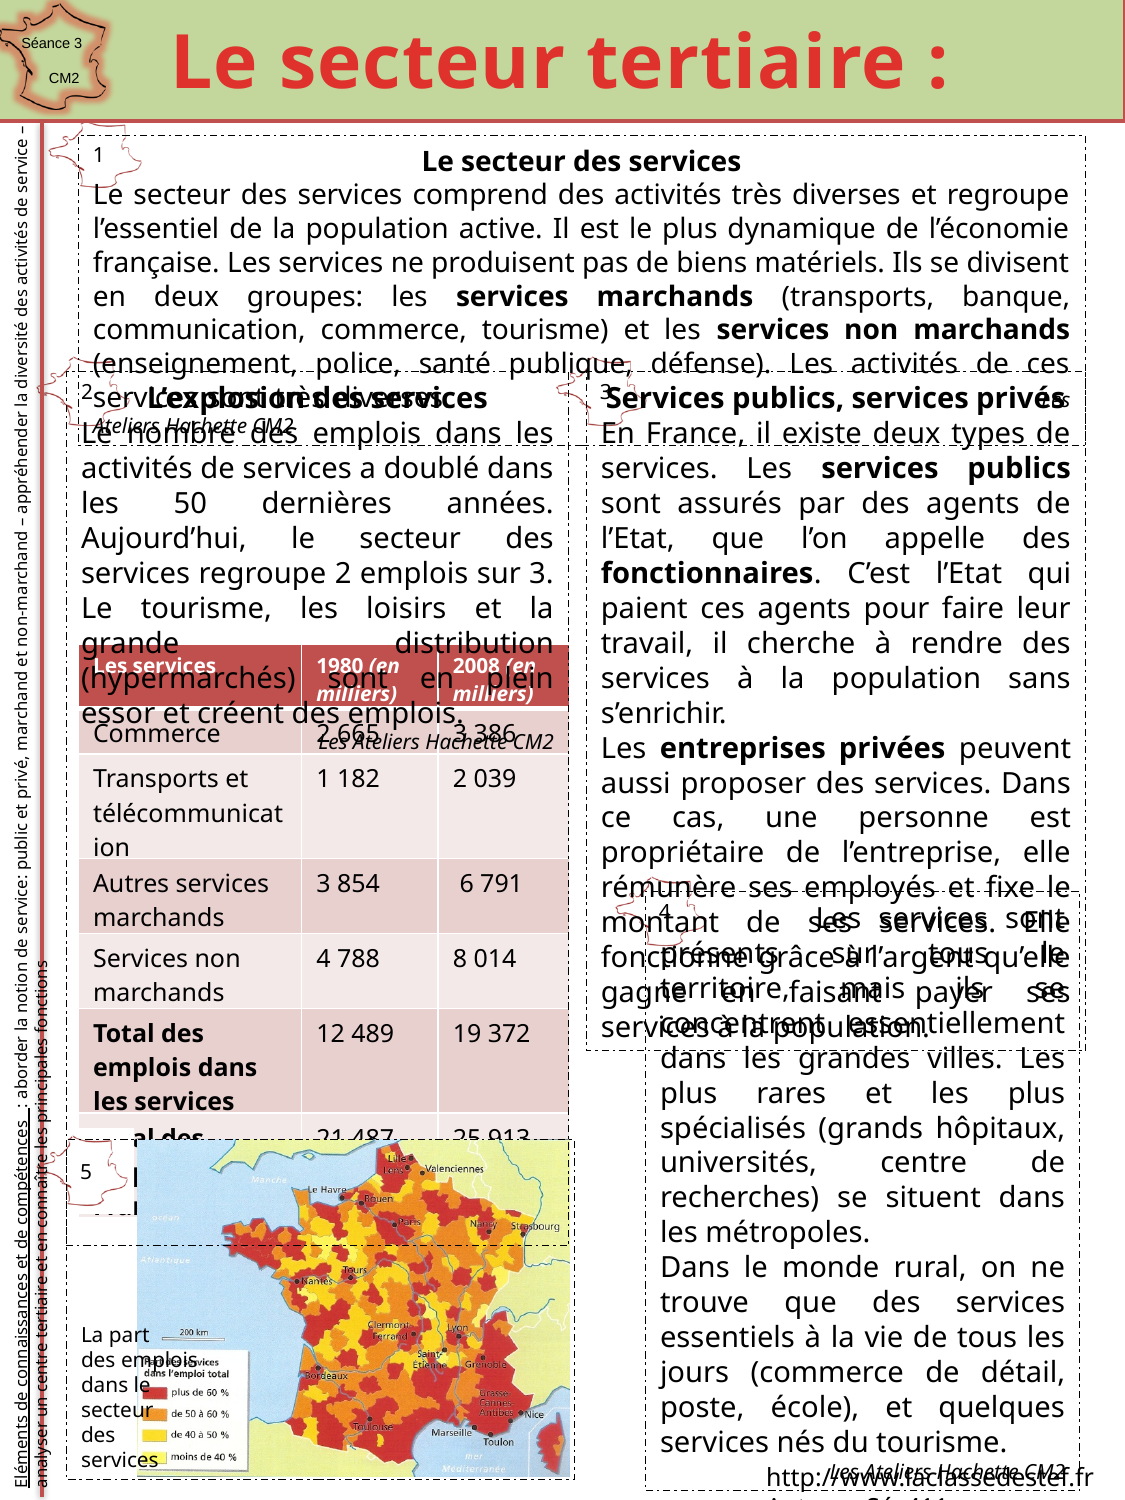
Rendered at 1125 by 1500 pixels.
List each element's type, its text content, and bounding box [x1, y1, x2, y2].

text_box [609, 867, 714, 954]
picture [0, 3, 106, 110]
text_box Eléments de connaissances et de compétences : aborder la notion de service: public et privé, marchand et non-marchand – appréhender la diversité des activités de service – analyser un centre tertiaire et en connaître les principales fonctions [3, 118, 58, 808]
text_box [42, 111, 150, 195]
text_box Eléments de connaissances et de compétences : aborder la notion de service: public et privé, marchand et non-marchand – appréhender la diversité des activités de service – analyser un centre tertiaire et en connaître les principales fonctions [3, 817, 58, 1500]
text_box Le secteur des services Le secteur des services comprend des activités très diverses et regroupe l’essentiel de la population active. Il est le plus dynamique de l’économie française. Les services ne produisent pas de biens matériels. Ils se divisent en deux groupes: les services marchands (transports, banque, communication, commerce, tourisme) et les services non marchands (enseignement, police, santé publique, défense). Les activités de ces services sont très diverses. Les Ateliers Hachette CM2 [78, 135, 1086, 446]
text_box Le secteur tertiaire : [113, 0, 1125, 123]
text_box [30, 348, 138, 435]
text_box La part des emplois dans le secteur des services [66, 1222, 132, 1480]
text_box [30, 1127, 135, 1214]
text_box http://www.laclassedestef.fr Auteur : Sév411 [751, 1454, 1125, 1500]
picture [136, 1139, 571, 1477]
text_box Les services sont présents sur tous le territoire, mais ils se concentrent essentiellement dans les grandes villes. Les plus rares et les plus spécialisés (grands hôpitaux, universités, centre de recherches) se situent dans les métropoles. Dans le monde rural, on ne trouve que des services essentiels à la vie de tous les jours (commerce de détail, poste, école), et quelques services nés du tourisme. Les Ateliers Hachette CM2 [645, 891, 1080, 1491]
text_box L’explosion des services Le nombre des emplois dans les activités de services a doublé dans les 50 dernières années. Aujourd’hui, le secteur des services regroupe 2 emplois sur 3. Le tourisme, les loisirs et la grande distribution (hypermarchés) sont en plein essor et créent des emplois. Les Ateliers Hachette CM2 [66, 371, 569, 808]
text_box L’explosion des services Le nombre des emplois dans les activités de services a doublé dans les 50 dernières années. Aujourd’hui, le secteur des services regroupe 2 emplois sur 3. Le tourisme, les loisirs et la grande distribution (hypermarchés) sont en plein essor et créent des emplois. Les Ateliers Hachette CM2 [66, 817, 569, 1138]
text_box Services publics, services privés En France, il existe deux types de services. Les services publics sont assurés par des agents de l’Etat, que l’on appelle des fonctionnaires. C’est l’Etat qui paient ces agents pour faire leur travail, il cherche à rendre des services à la population sans s’enrichir. Les entreprises privées peuvent aussi proposer des services. Dans ce cas, une personne est propriétaire de l’entreprise, elle rémunère ses employés et fixe le montant de ses services. Elle fonctionne grâce à l’argent qu’elle gagne en faisant payer ses services à la population. [586, 446, 1086, 1051]
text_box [550, 348, 655, 435]
